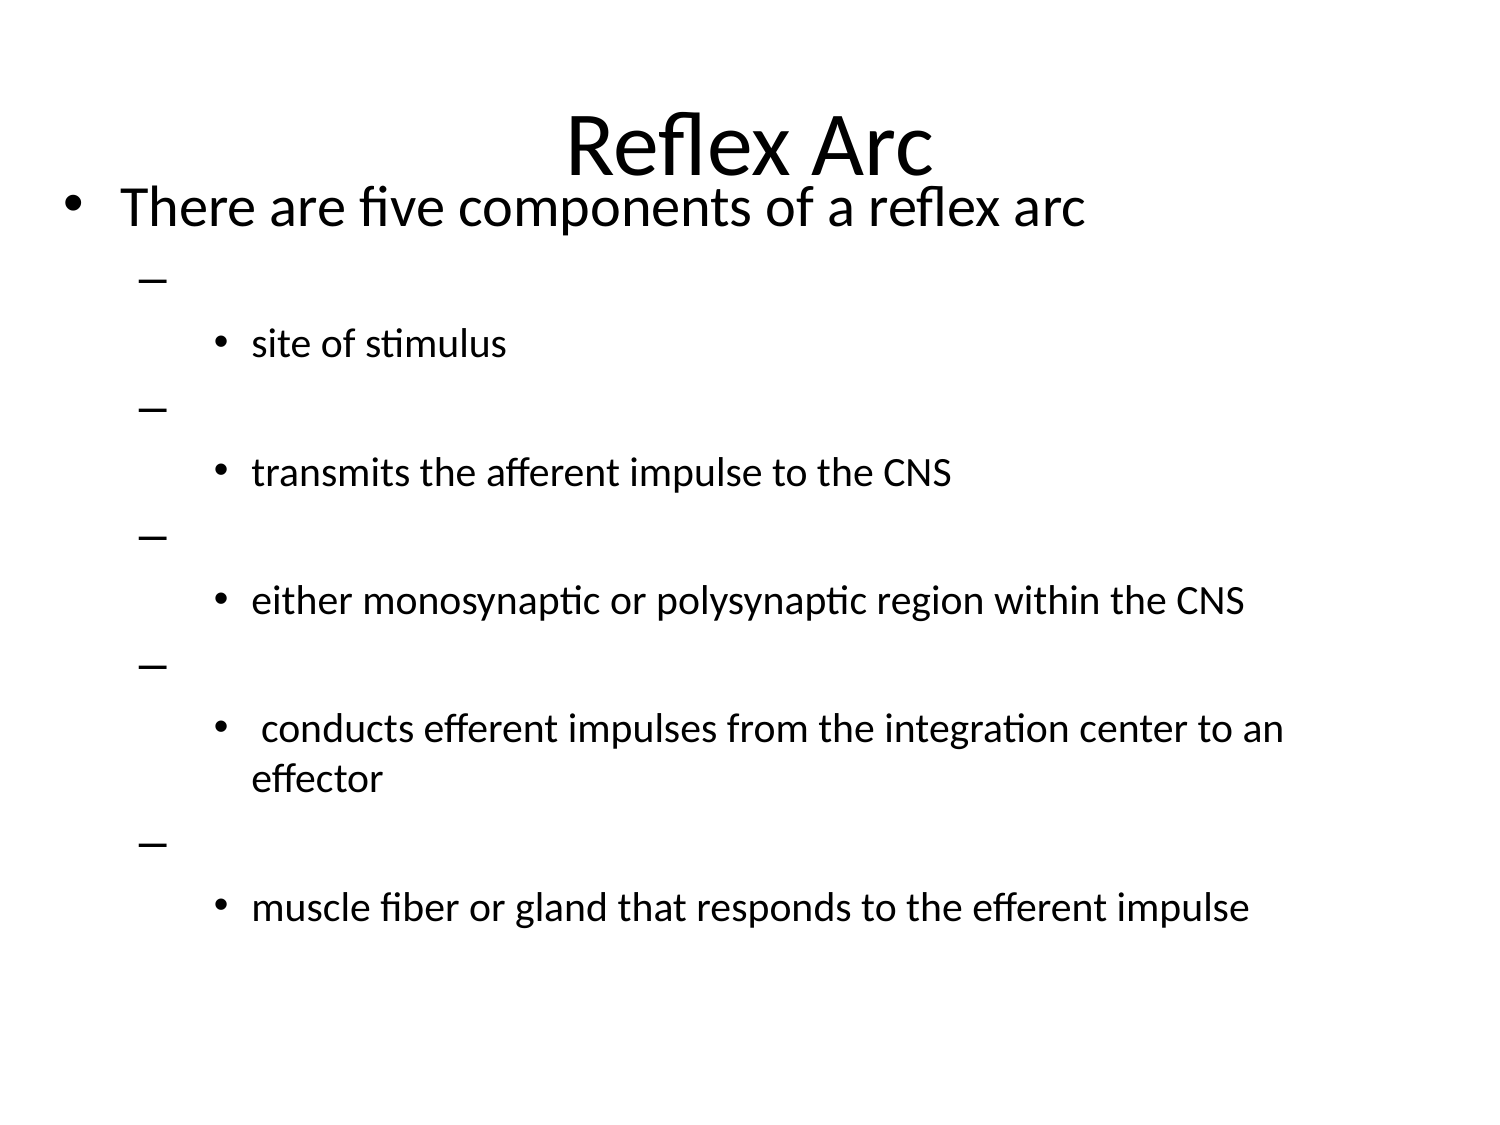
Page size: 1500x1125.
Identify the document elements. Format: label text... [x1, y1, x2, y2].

list There are five components of a reflex arc site of stimulus transmits the afferent impulse to the CNS either monosynaptic or polysynaptic region within the CNS conducts efferent impulses from the integration center to an effector muscle fiber or gland that responds to the efferent impulse [48, 160, 1406, 1066]
title Reflex Arc [75, 45, 1425, 233]
